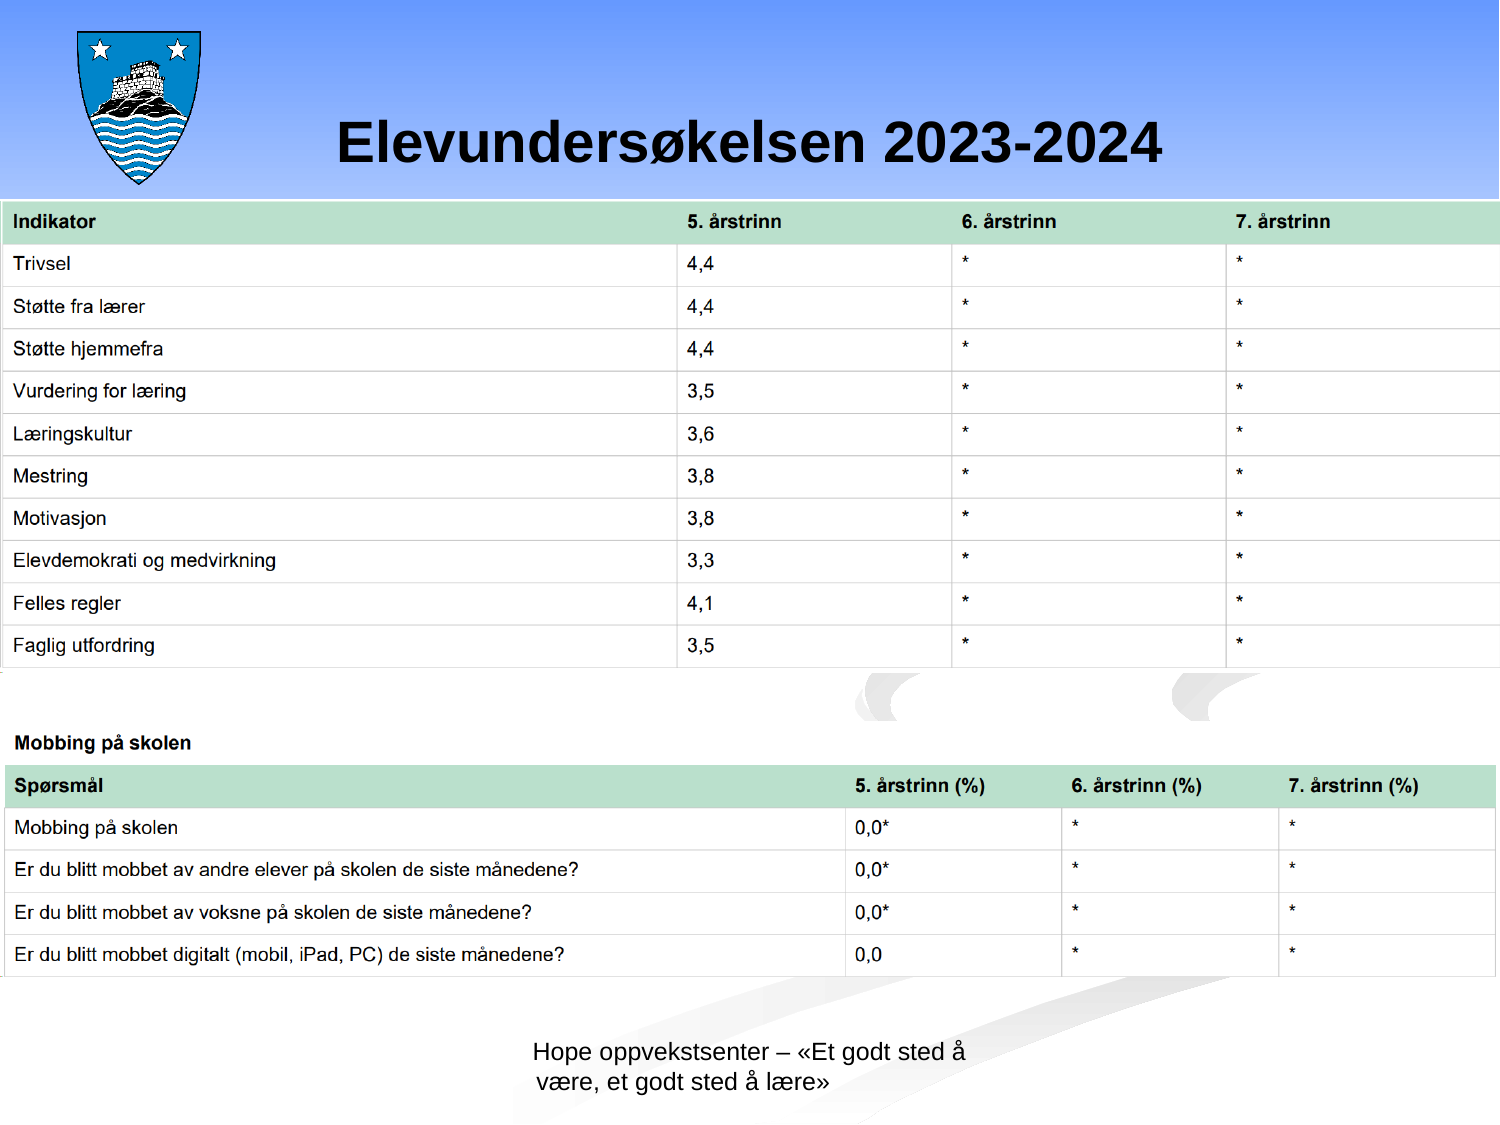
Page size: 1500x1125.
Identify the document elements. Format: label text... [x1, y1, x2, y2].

picture [0, 721, 1500, 977]
title Elevundersøkelsen 2023-2024 [74, 44, 1426, 198]
picture [74, 30, 203, 186]
footer Hope oppvekstsenter – «Et godt sted å være, et godt sted å lære» [512, 1024, 988, 1104]
picture [0, 199, 1500, 673]
